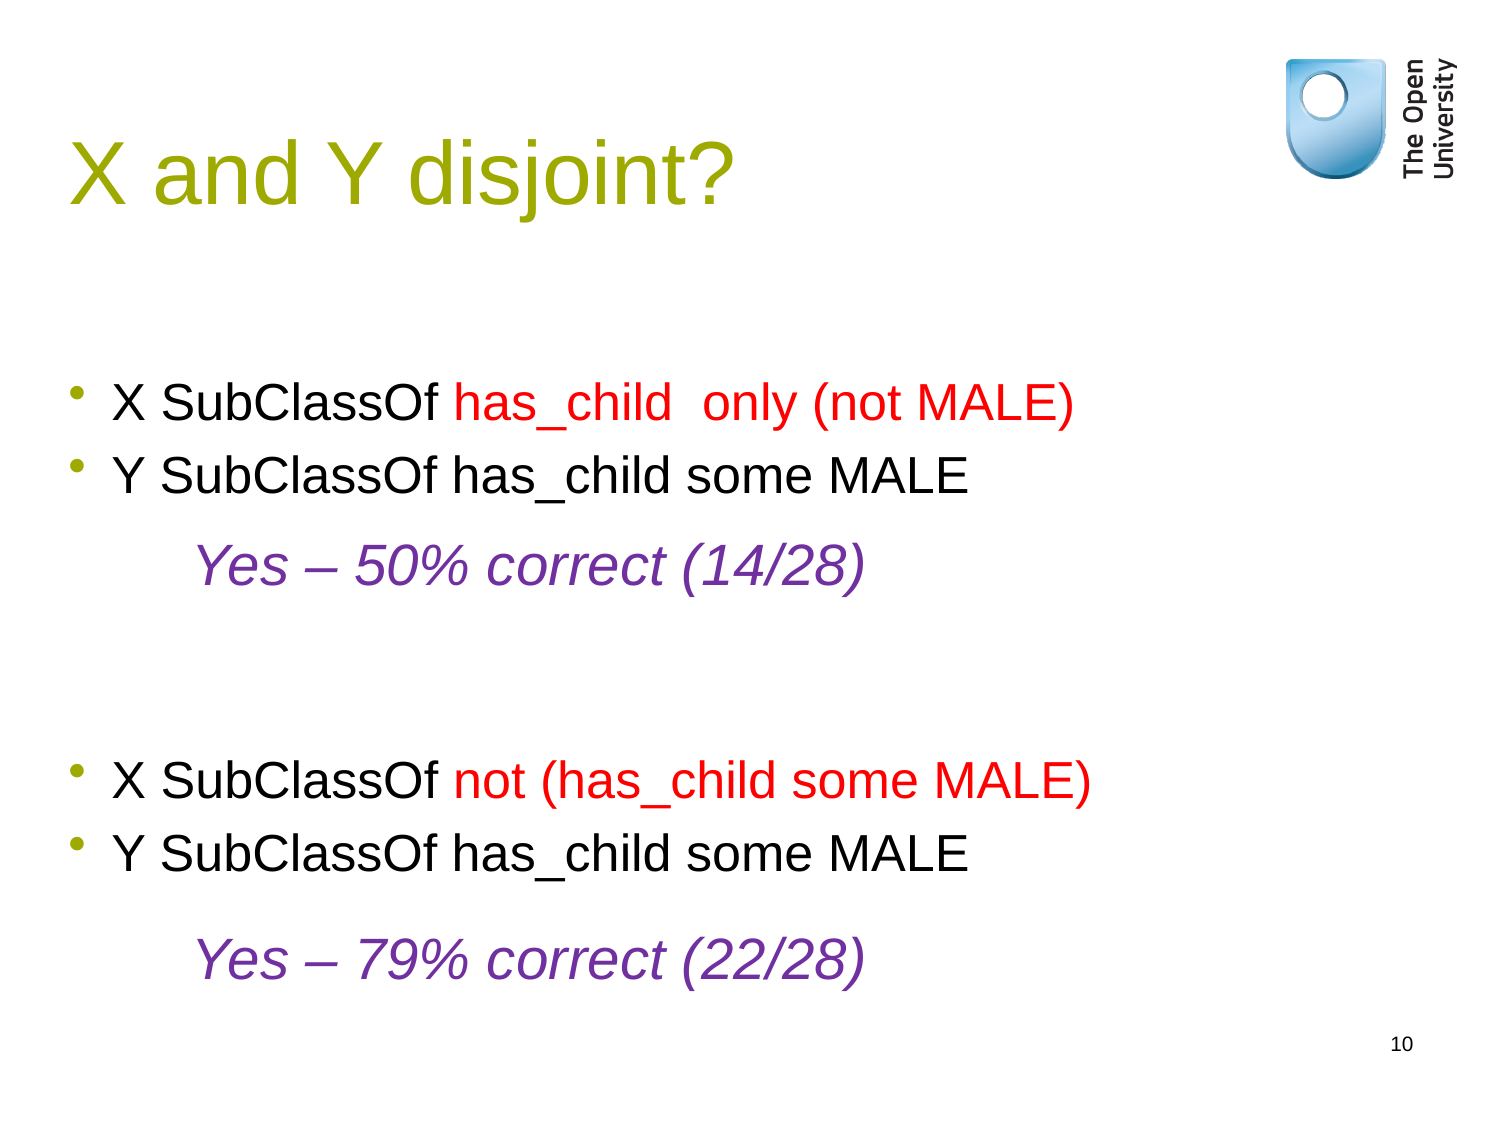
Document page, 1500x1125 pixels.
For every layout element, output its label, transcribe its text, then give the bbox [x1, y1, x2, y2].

text_box Yes – 50% correct (14/28) [118, 520, 941, 605]
slide_number 10 [1074, 1024, 1425, 1103]
title X and Y disjoint? [56, 108, 1255, 230]
text_box X SubClassOf not (has_child some MALE) Y SubClassOf has_child some MALE [56, 740, 1407, 888]
list X SubClassOf has_child only (not MALE) Y SubClassOf has_child some MALE [56, 362, 1407, 514]
picture [1286, 58, 1457, 179]
text_box Yes – 79% correct (22/28) [136, 913, 923, 999]
